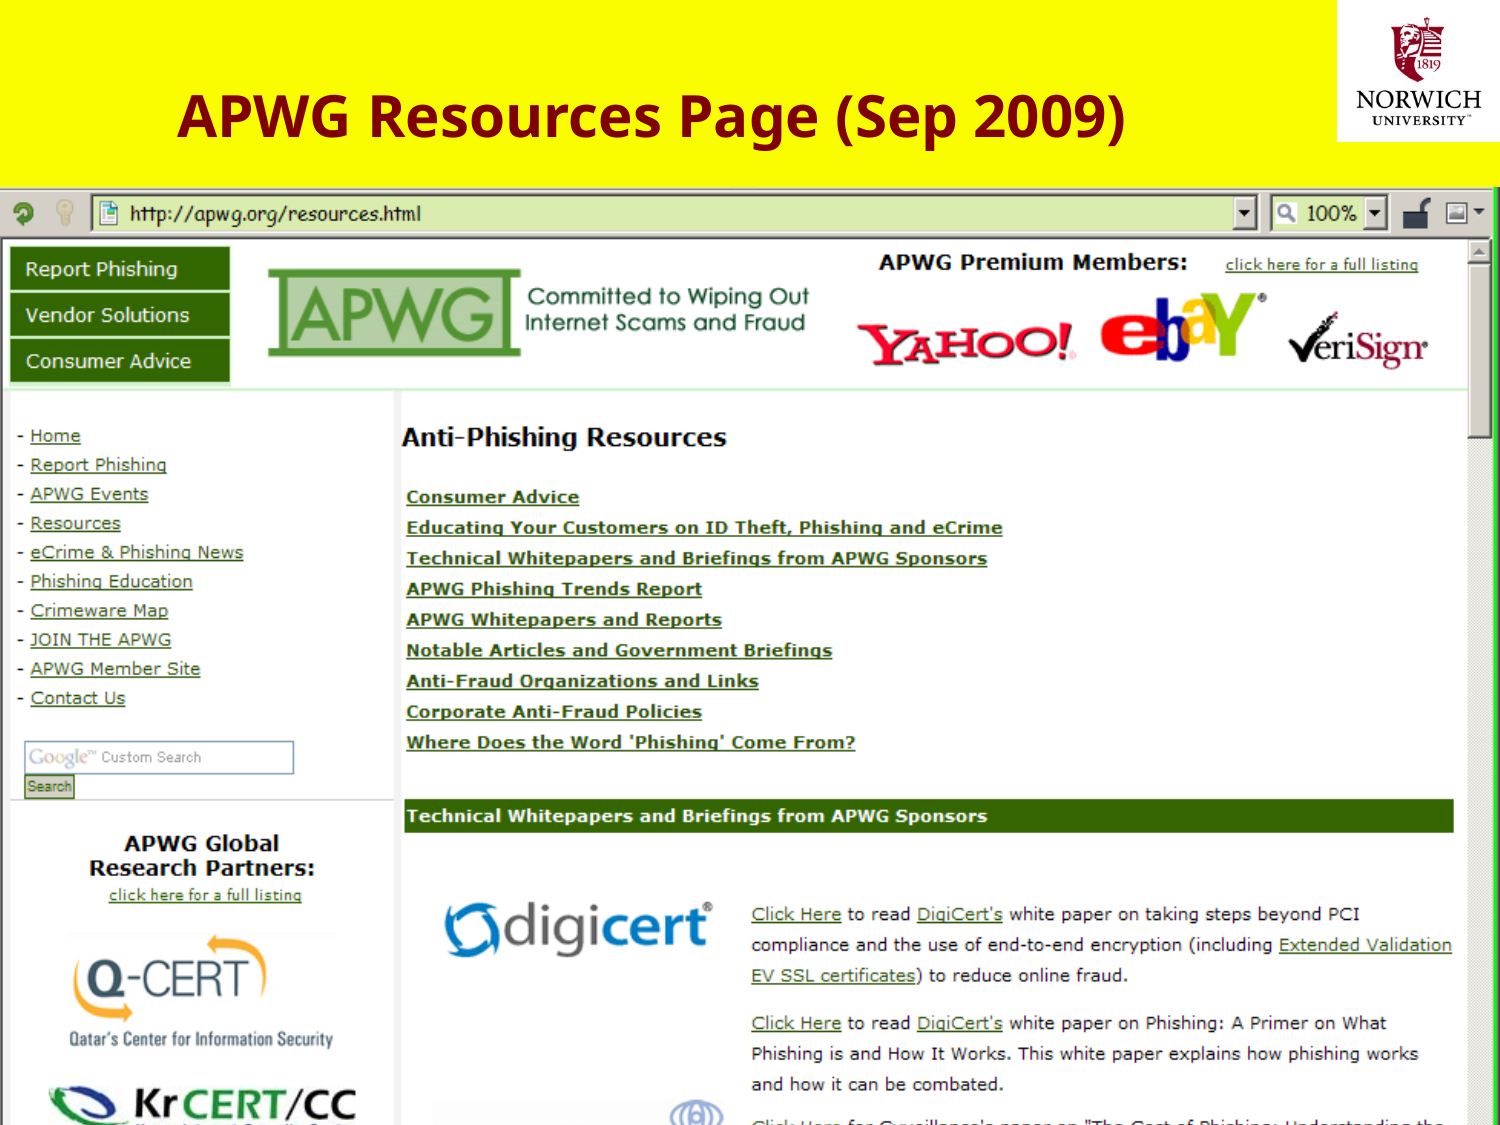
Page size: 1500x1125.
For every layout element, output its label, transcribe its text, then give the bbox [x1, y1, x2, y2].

picture [1337, 0, 1500, 142]
picture [0, 187, 1500, 1125]
title APWG Resources Page (Sep 2009) [161, 24, 1339, 186]
